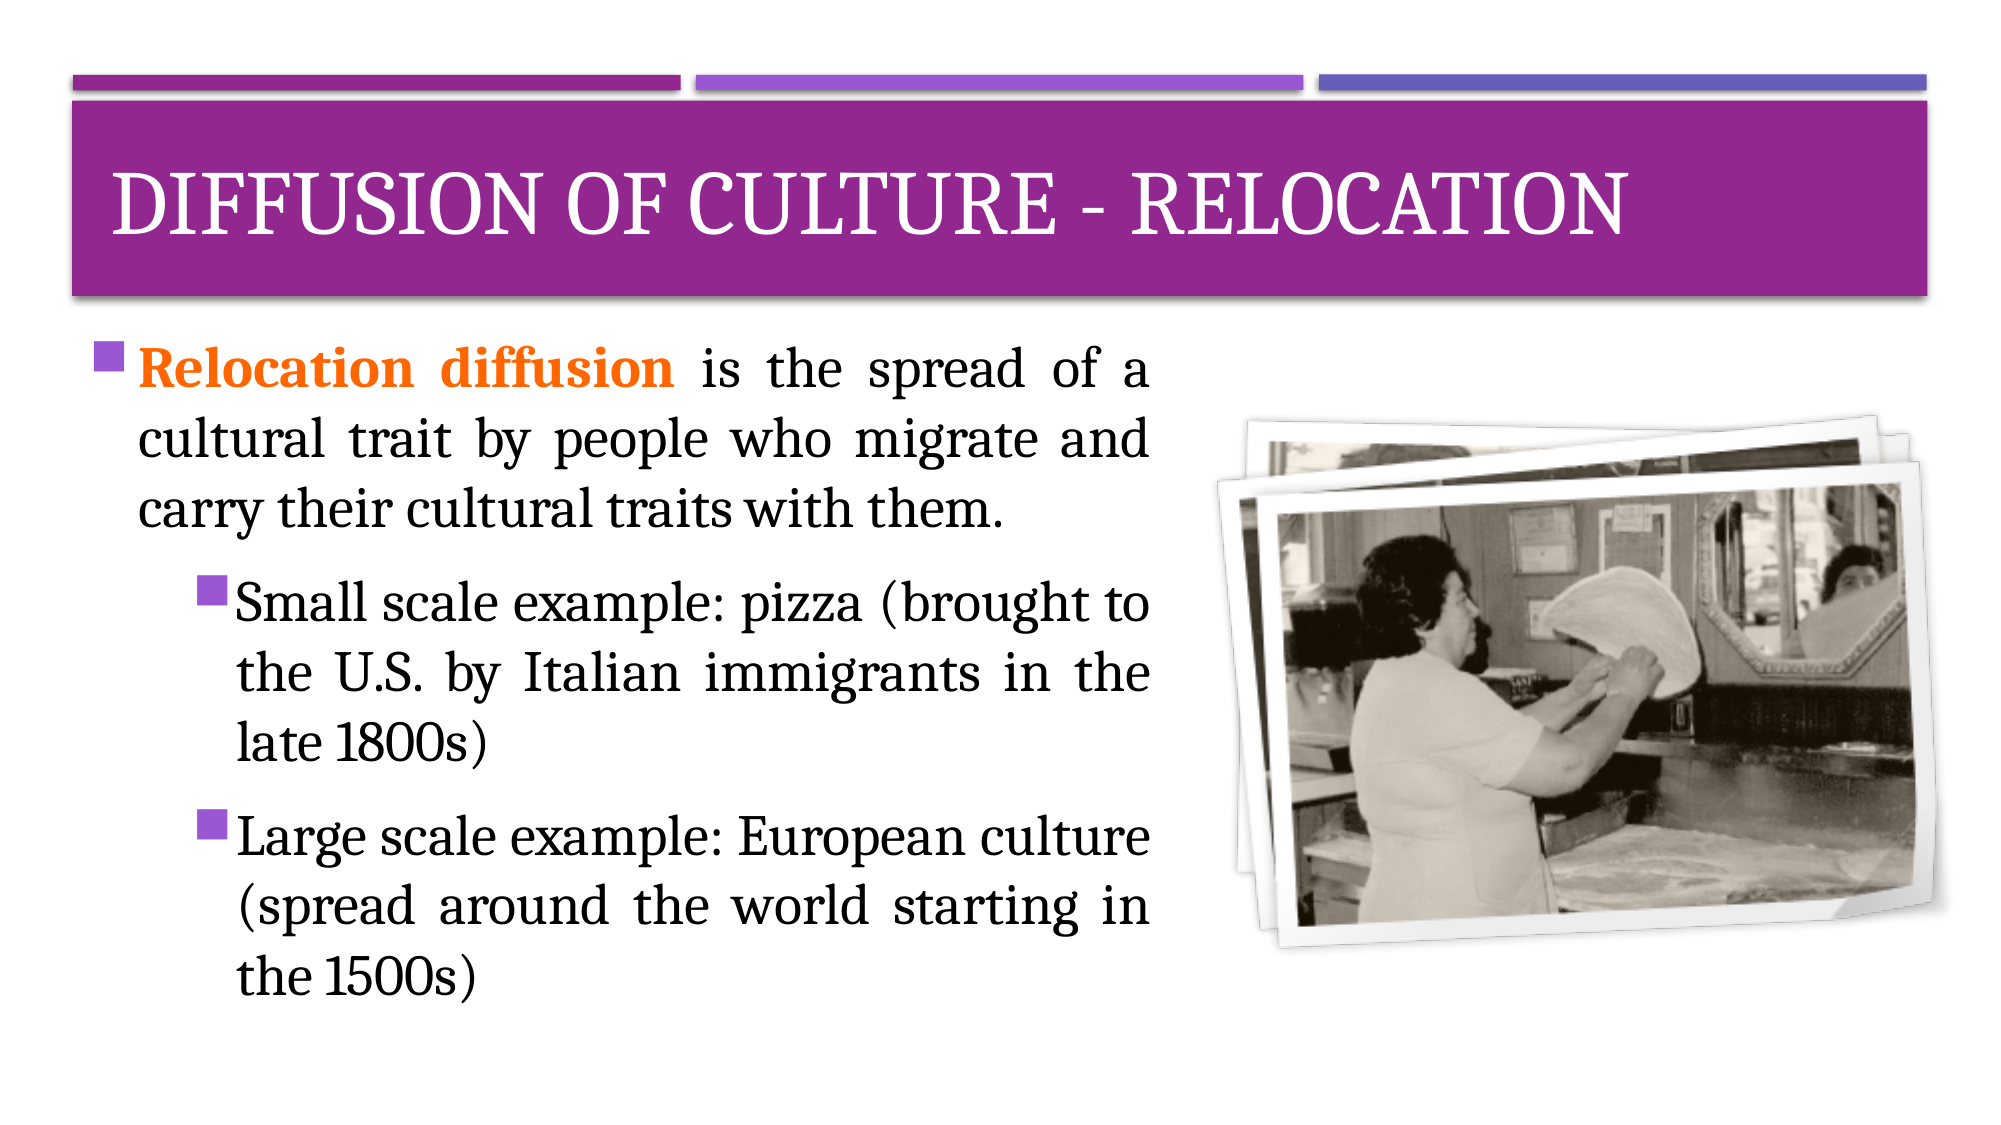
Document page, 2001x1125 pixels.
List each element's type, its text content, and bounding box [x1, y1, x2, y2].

list Relocation diffusion is the spread of a cultural trait by people who migrate and carry their cultural traits with them. Small scale example: pizza (brought to the U.S. by Italian immigrants in the late 1800s) Large scale example: European culture (spread around the world starting in the 1500s) [73, 321, 1167, 1086]
title Diffusion of culture - relocation [95, 115, 1905, 282]
picture [1210, 407, 1958, 962]
